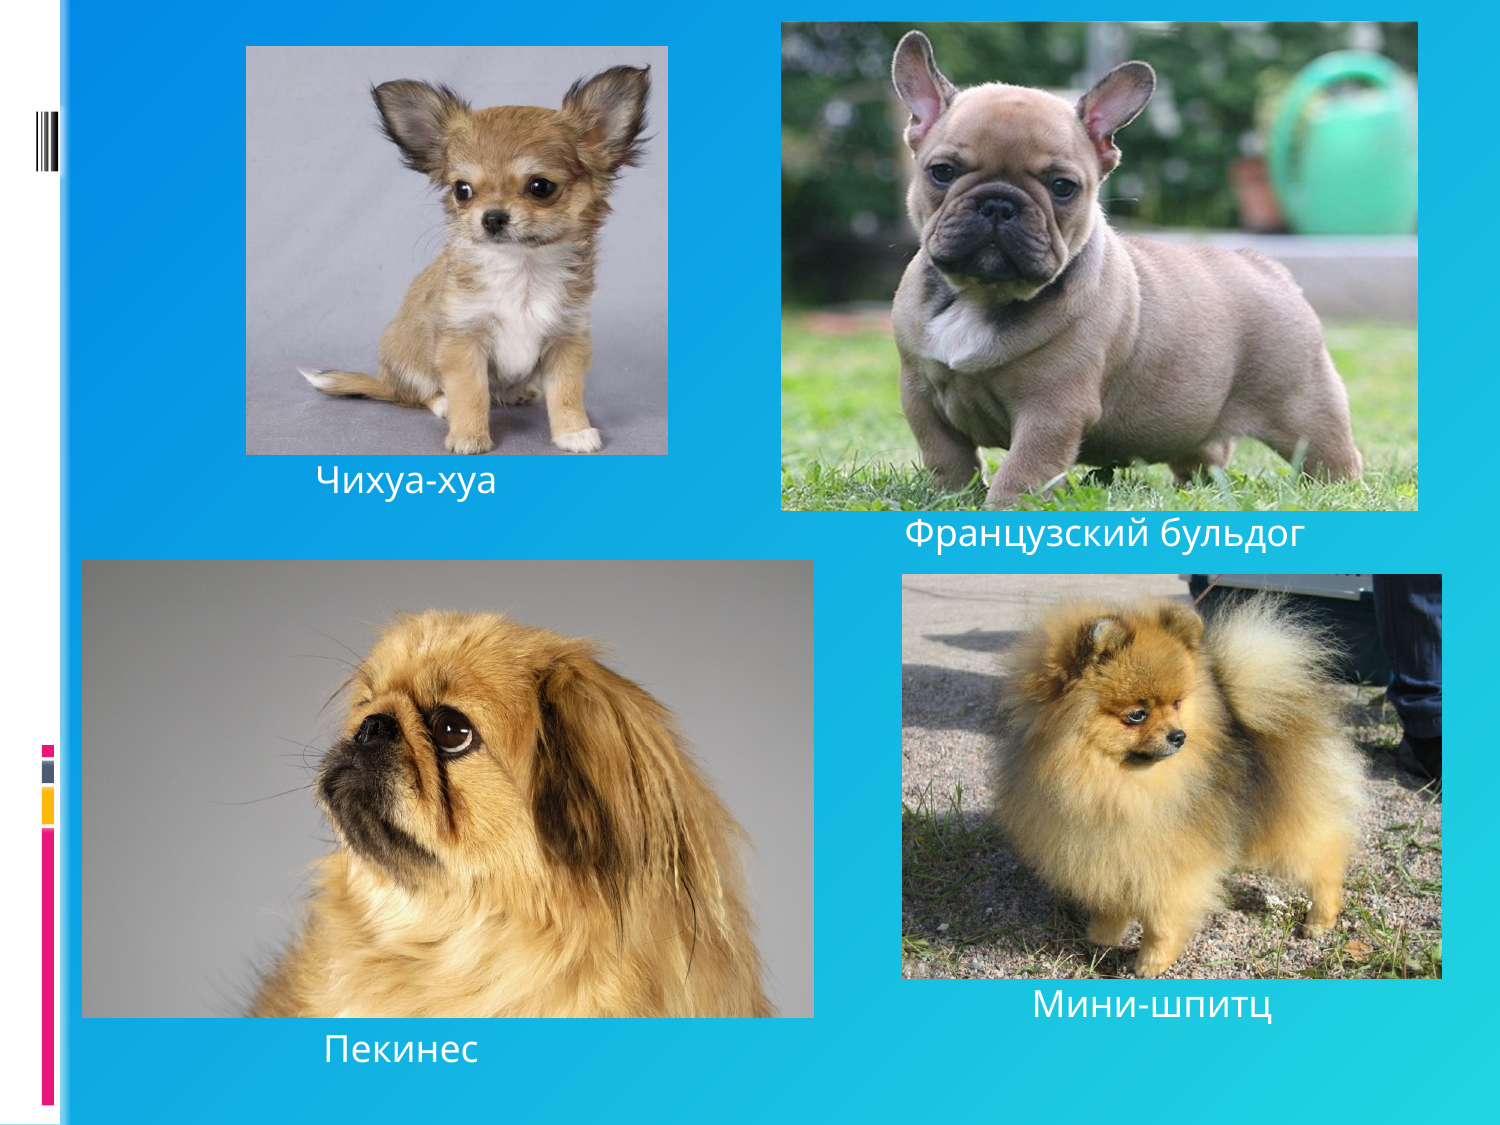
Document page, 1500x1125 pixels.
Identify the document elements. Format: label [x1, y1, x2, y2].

text_box [81, 560, 814, 1079]
text_box [901, 573, 1442, 1034]
text_box [245, 46, 669, 517]
text_box [781, 20, 1419, 563]
